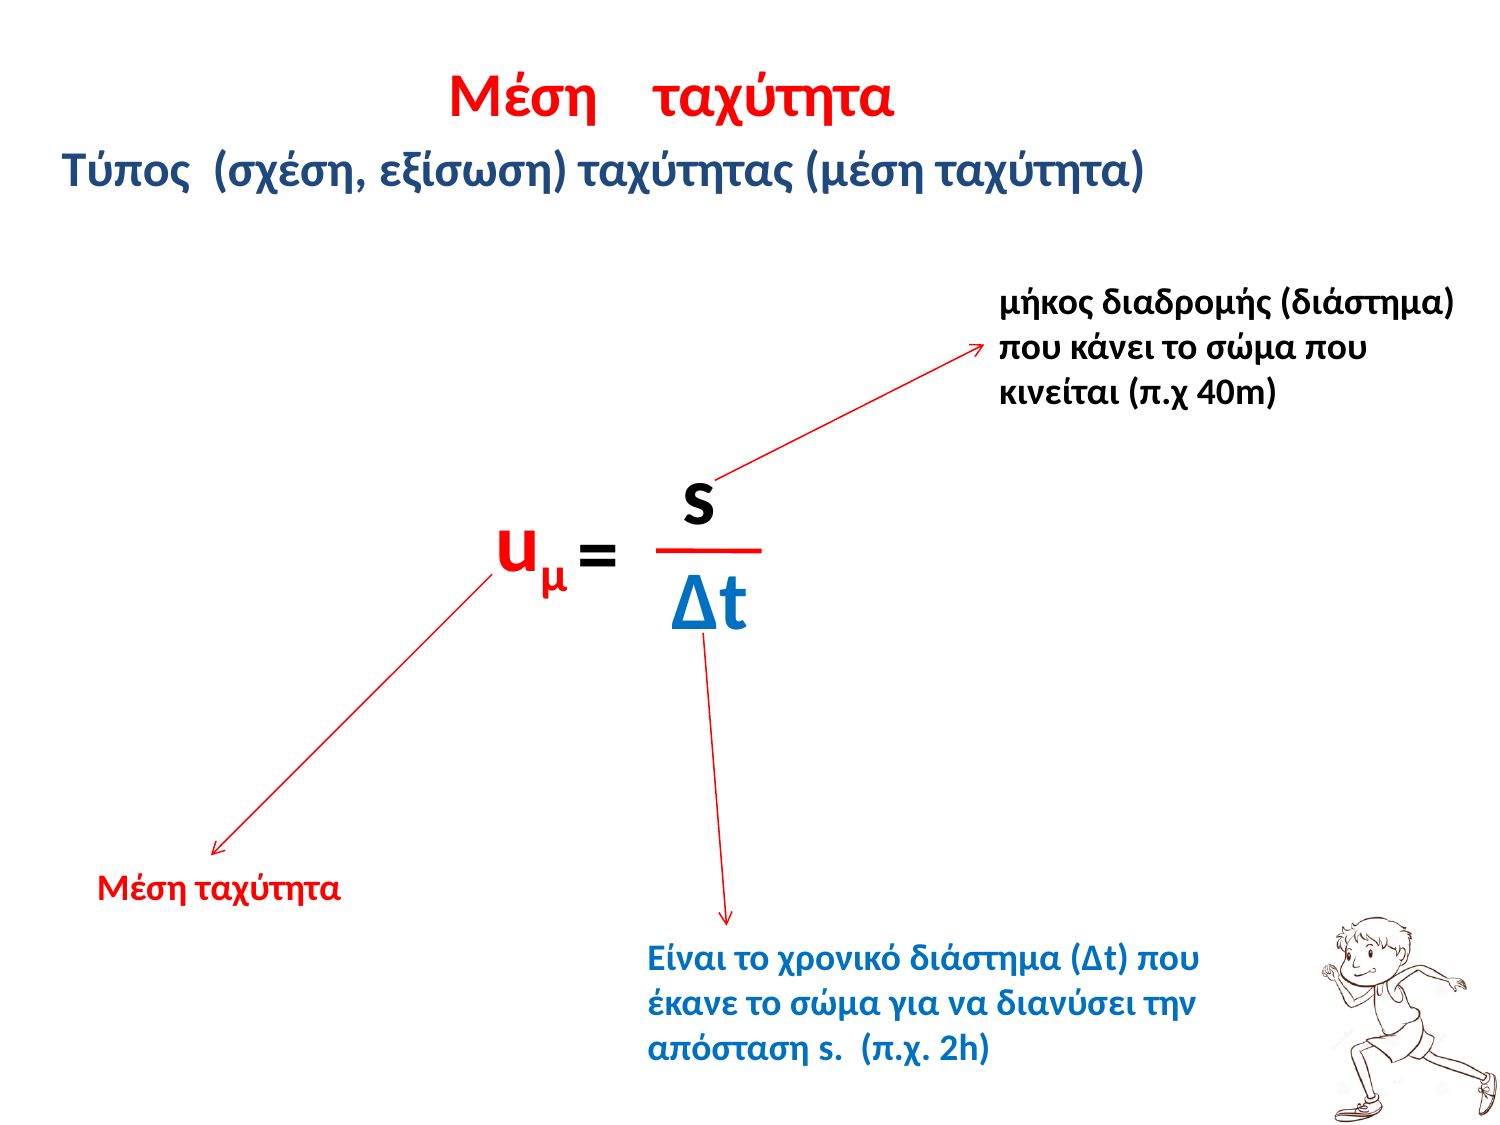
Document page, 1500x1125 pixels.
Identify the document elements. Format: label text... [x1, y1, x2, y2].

text_box μήκος διαδρομής (διάστημα) που κάνει το σώμα που κινείται (π.χ 40m) [984, 269, 1477, 420]
text_box Τύπος (σχέση, εξίσωση) ταχύτητας (μέση ταχύτητα) [46, 128, 1383, 204]
list Μέση ταχύτητα [433, 46, 914, 164]
picture [1318, 914, 1500, 1125]
text_box uμ [480, 480, 610, 609]
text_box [568, 767, 862, 792]
text_box Είναι το χρονικό διάστημα (Δt) που έκανε το σώμα για να διανύσει την απόσταση s. (π.χ. 2h) [632, 925, 1254, 1076]
text_box Δt [656, 539, 764, 654]
text_box = [562, 492, 635, 607]
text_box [210, 573, 493, 856]
text_box Μέση ταχύτητα [82, 855, 387, 916]
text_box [714, 344, 985, 481]
text_box s [667, 433, 750, 539]
